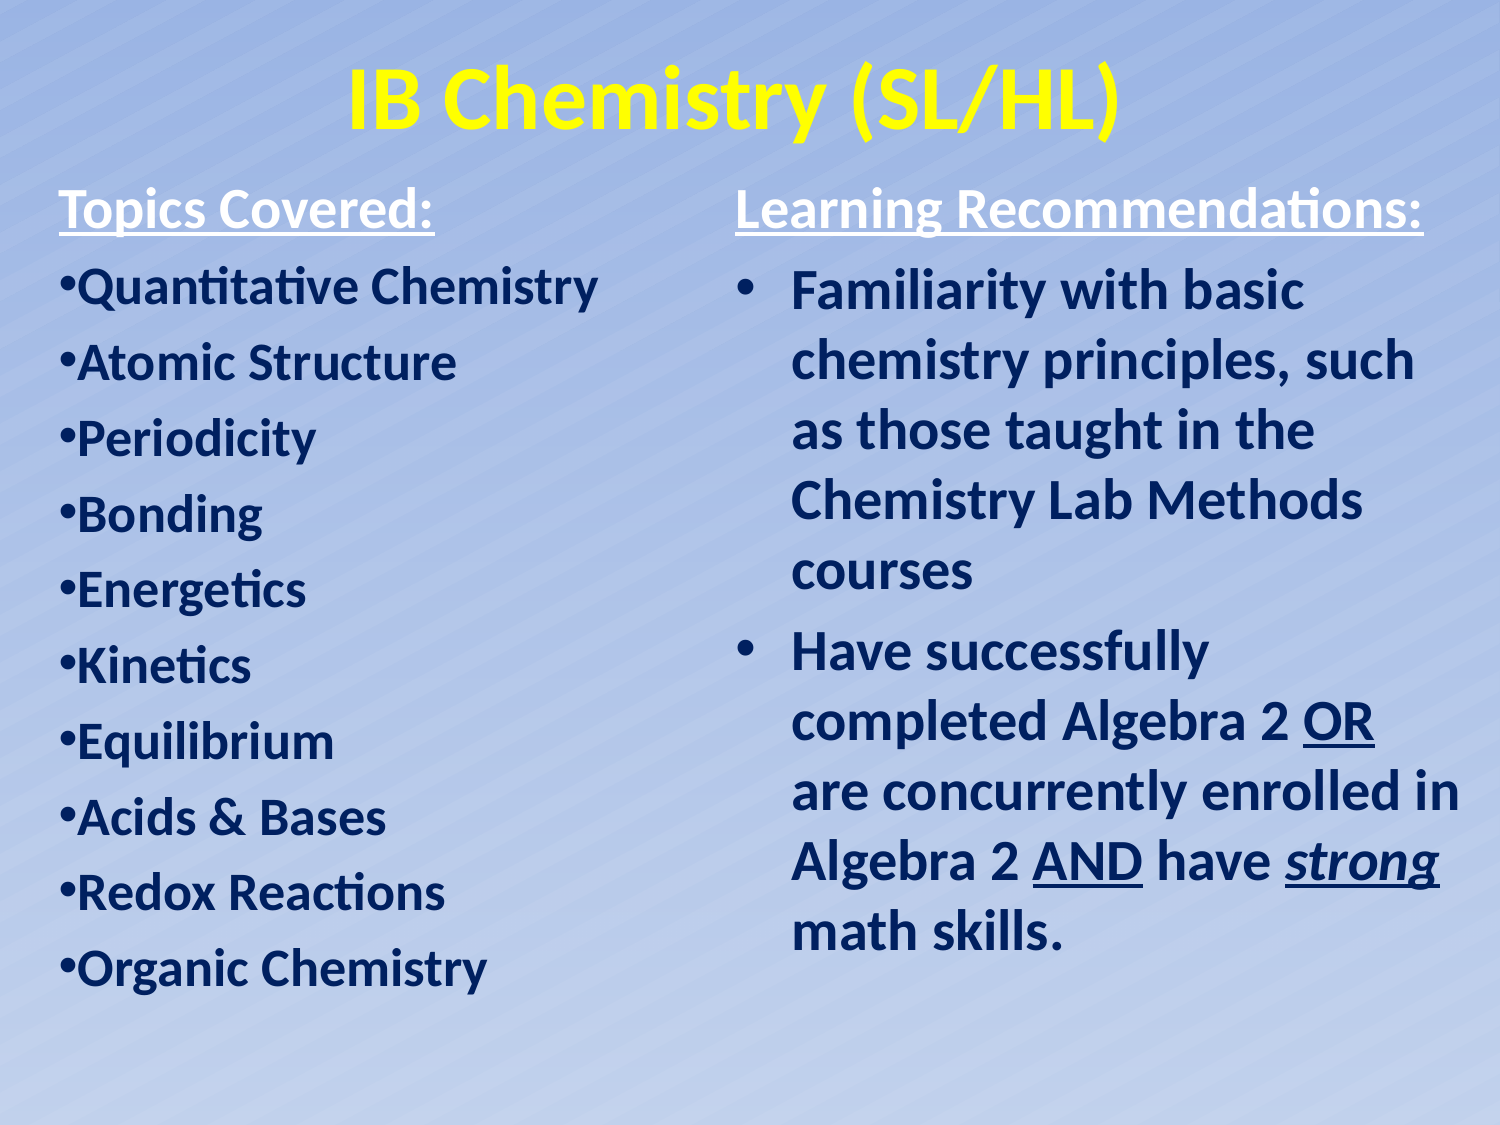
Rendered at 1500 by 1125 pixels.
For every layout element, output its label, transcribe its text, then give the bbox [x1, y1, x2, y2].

title IB Chemistry (SL/HL) [60, 11, 1411, 162]
text_box Topics Covered: Quantitative Chemistry Atomic Structure Periodicity Bonding Energetics Kinetics Equilibrium Acids & Bases Redox Reactions Organic Chemistry [43, 162, 744, 1088]
list Learning Recommendations: Familiarity with basic chemistry principles, such as those taught in the Chemistry Lab Methods courses Have successfully completed Algebra 2 OR are concurrently enrolled in Algebra 2 AND have strong math skills. [720, 162, 1477, 1013]
